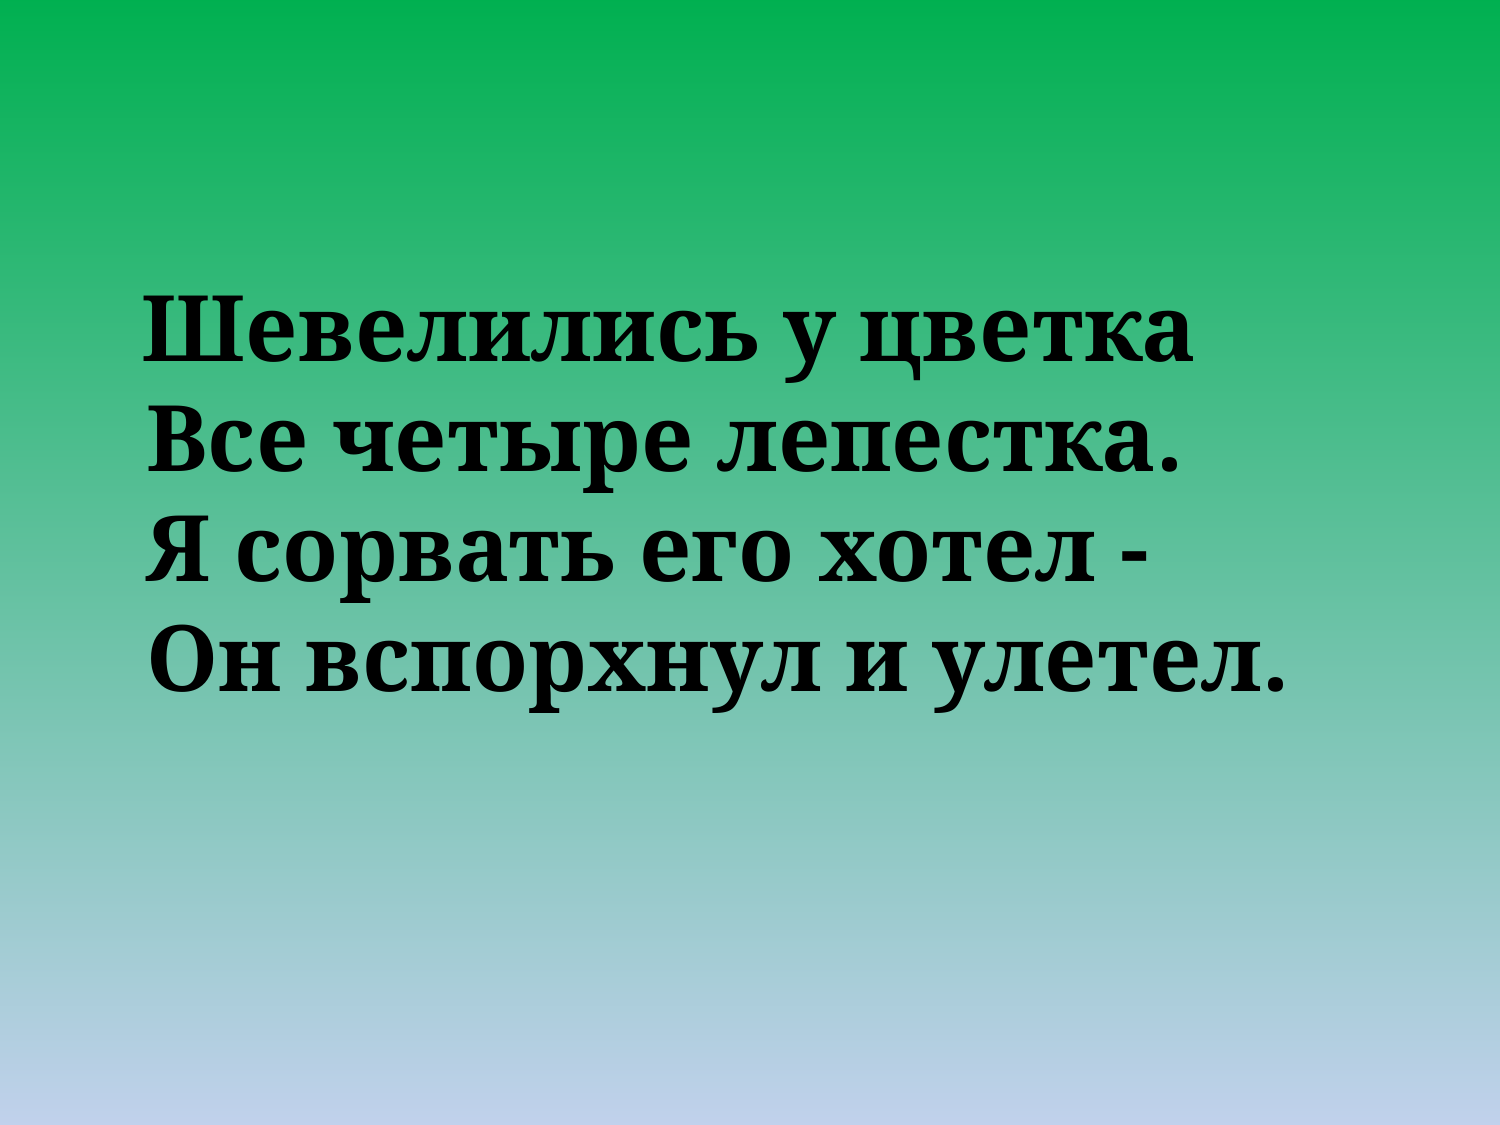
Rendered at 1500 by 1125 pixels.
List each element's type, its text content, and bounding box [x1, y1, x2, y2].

list Шевелились у цветка Все четыре лепестка. Я сорвать его хотел - Он вспорхнул и улетел. [75, 262, 1425, 1005]
